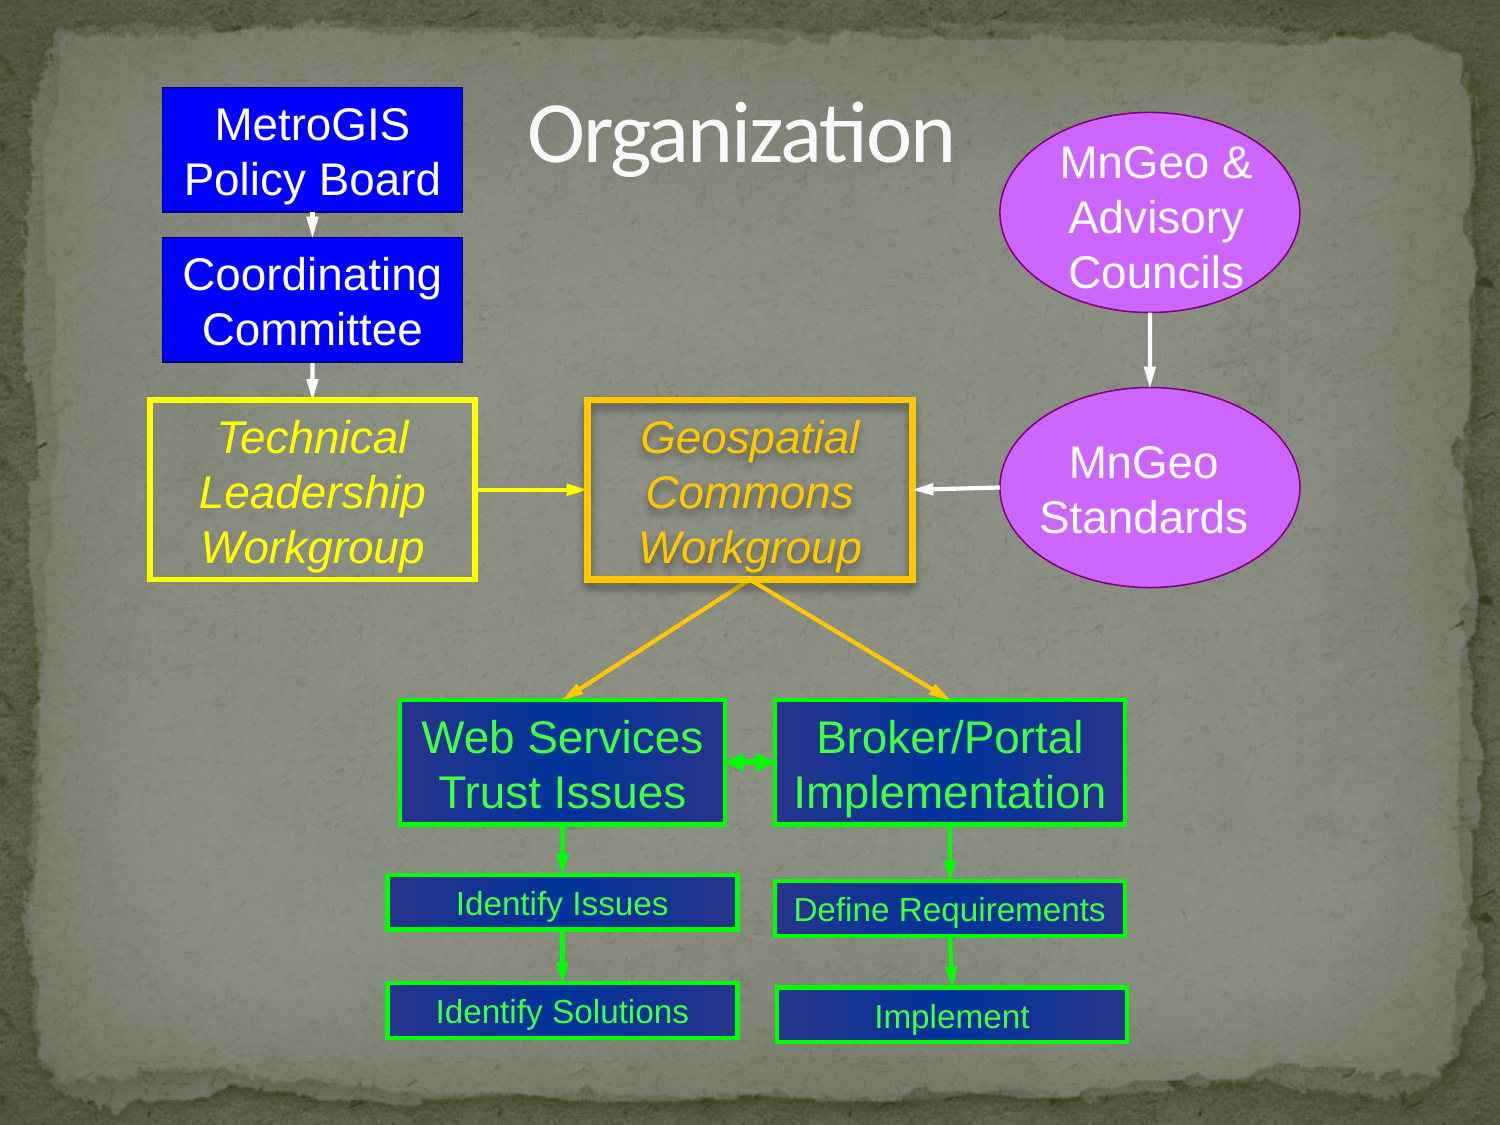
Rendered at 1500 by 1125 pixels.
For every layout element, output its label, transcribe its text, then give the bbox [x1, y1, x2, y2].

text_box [598, 549, 714, 733]
text_box Web Services Trust Issues [399, 699, 725, 825]
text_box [1002, 390, 1298, 586]
text_box Define Requirements [774, 881, 1125, 936]
title Organization [512, 24, 975, 188]
text_box Broker/Portal Implementation [774, 699, 1125, 825]
text_box Identify Issues [387, 874, 738, 930]
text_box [792, 542, 908, 739]
text_box Coordinating Committee [162, 237, 463, 363]
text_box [1002, 115, 1298, 311]
text_box Implement [777, 987, 1128, 1043]
text_box Geospatial Commons Workgroup [587, 399, 913, 580]
text_box Technical Leadership Workgroup [150, 399, 475, 580]
text_box MetroGIS Policy Board [162, 87, 463, 213]
text_box Identify Solutions [387, 983, 738, 1038]
